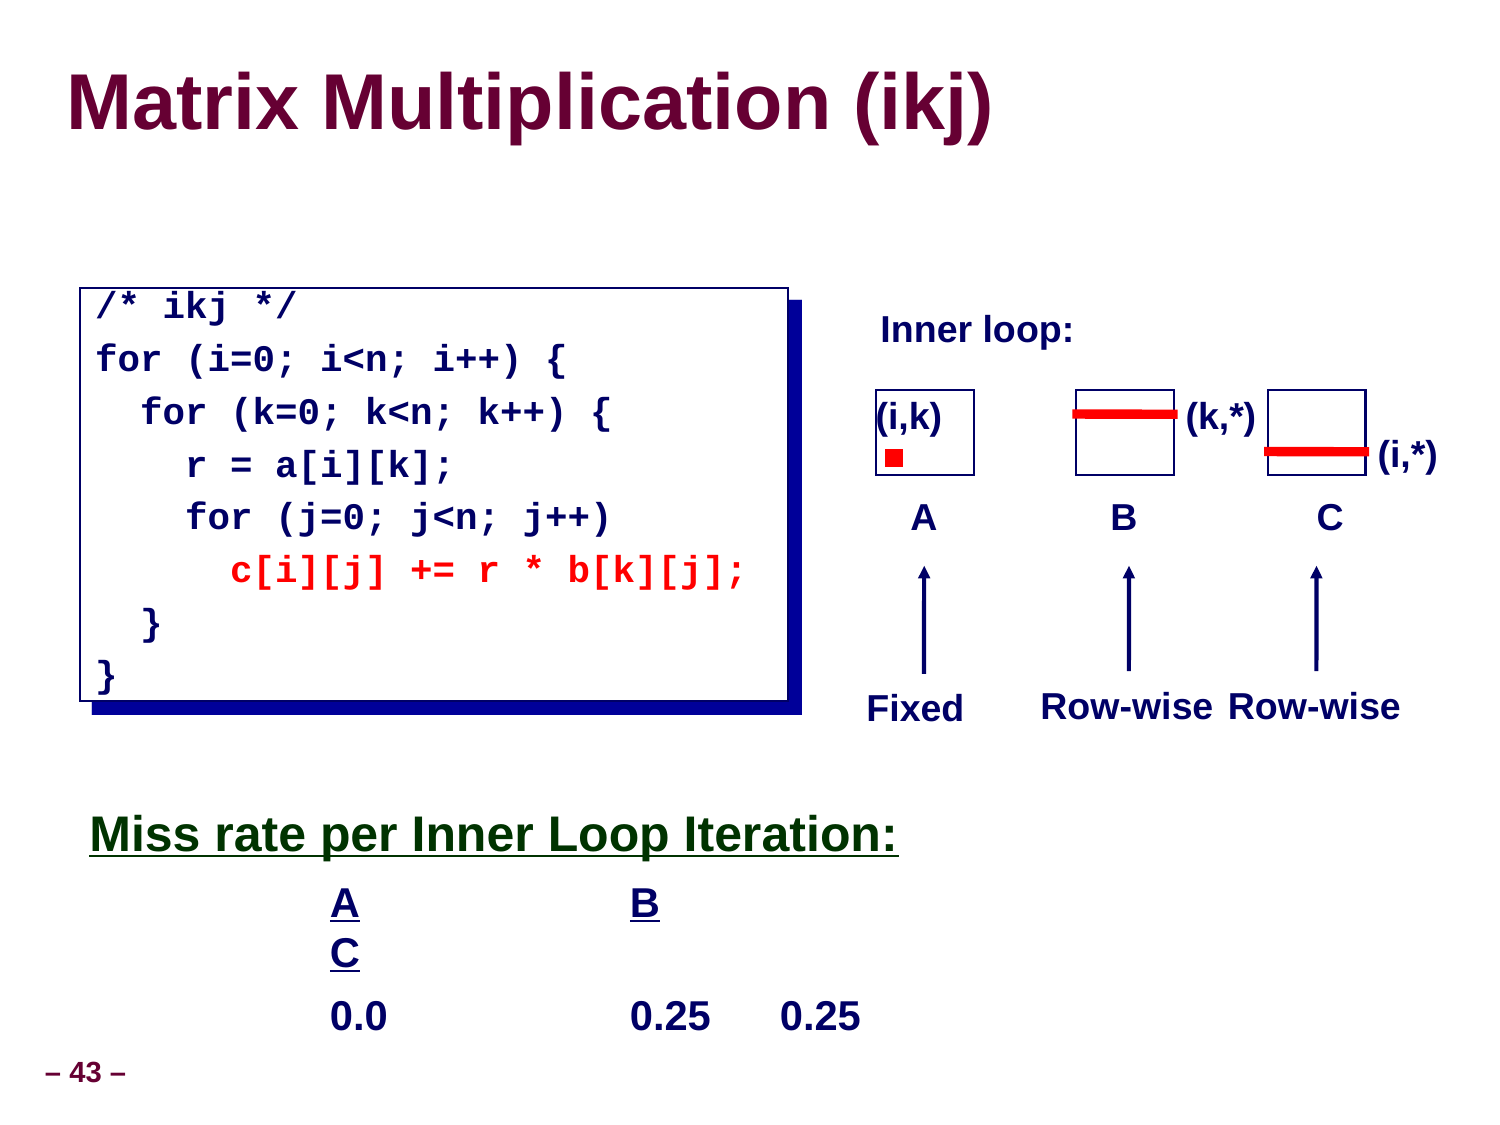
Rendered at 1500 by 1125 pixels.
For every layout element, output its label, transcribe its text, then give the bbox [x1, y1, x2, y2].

text_box Miss rate per Inner Loop Iteration: A B C 0.0 0.25 0.25 [72, 798, 925, 1000]
text_box [917, 565, 931, 672]
text_box B [1095, 485, 1153, 545]
text_box A [895, 485, 953, 545]
text_box Inner loop: [865, 297, 1090, 358]
text_box Fixed [851, 676, 980, 736]
text_box (i,k) [860, 385, 958, 445]
text_box (k,*) [1170, 385, 1272, 445]
text_box (i,*) [1362, 422, 1453, 483]
text_box [1267, 390, 1366, 476]
text_box Matrix Multiplication (ikj) [66, 40, 1497, 169]
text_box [1031, 565, 1217, 735]
text_box /* ikj */ for (i=0; i<n; i++) { for (k=0; k<n; k++) { r = a[i][k]; for (j=0; j<n; j++) c[i][j] += r * b[k][j]; } } [80, 288, 789, 701]
text_box [1075, 390, 1174, 476]
text_box C [1301, 485, 1359, 545]
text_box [1218, 565, 1411, 735]
text_box [889, 453, 898, 462]
text_box [875, 390, 974, 476]
